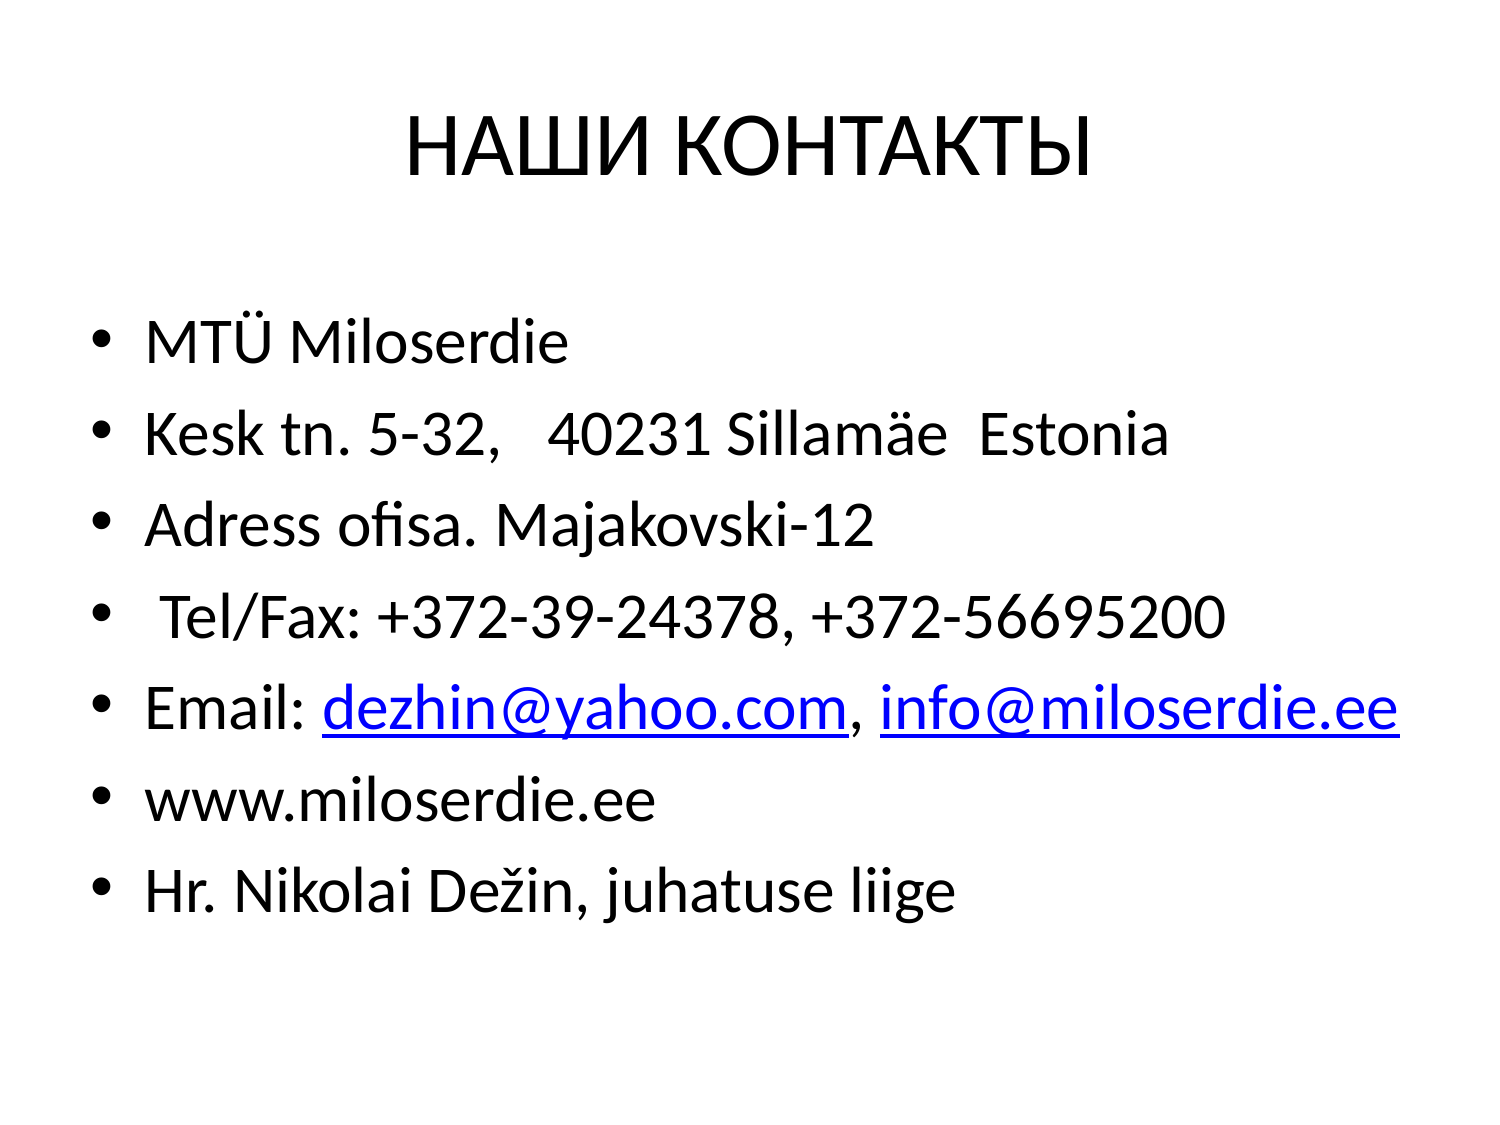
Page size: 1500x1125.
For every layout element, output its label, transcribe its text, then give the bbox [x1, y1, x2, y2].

title НАШИ КОНТАКТЫ [75, 45, 1425, 233]
list MTÜ Miloserdie Kesk tn. 5-32, 40231 Sillamäe Estonia Adress ofisa. Majakovski-12 Tel/Fax: +372-39-24378, +372-56695200 Email: dezhin@yahoo.com, info@miloserdie.ee www.miloserdie.ee Hr. Nikolai Dežin, juhatuse liige [75, 290, 1436, 1005]
